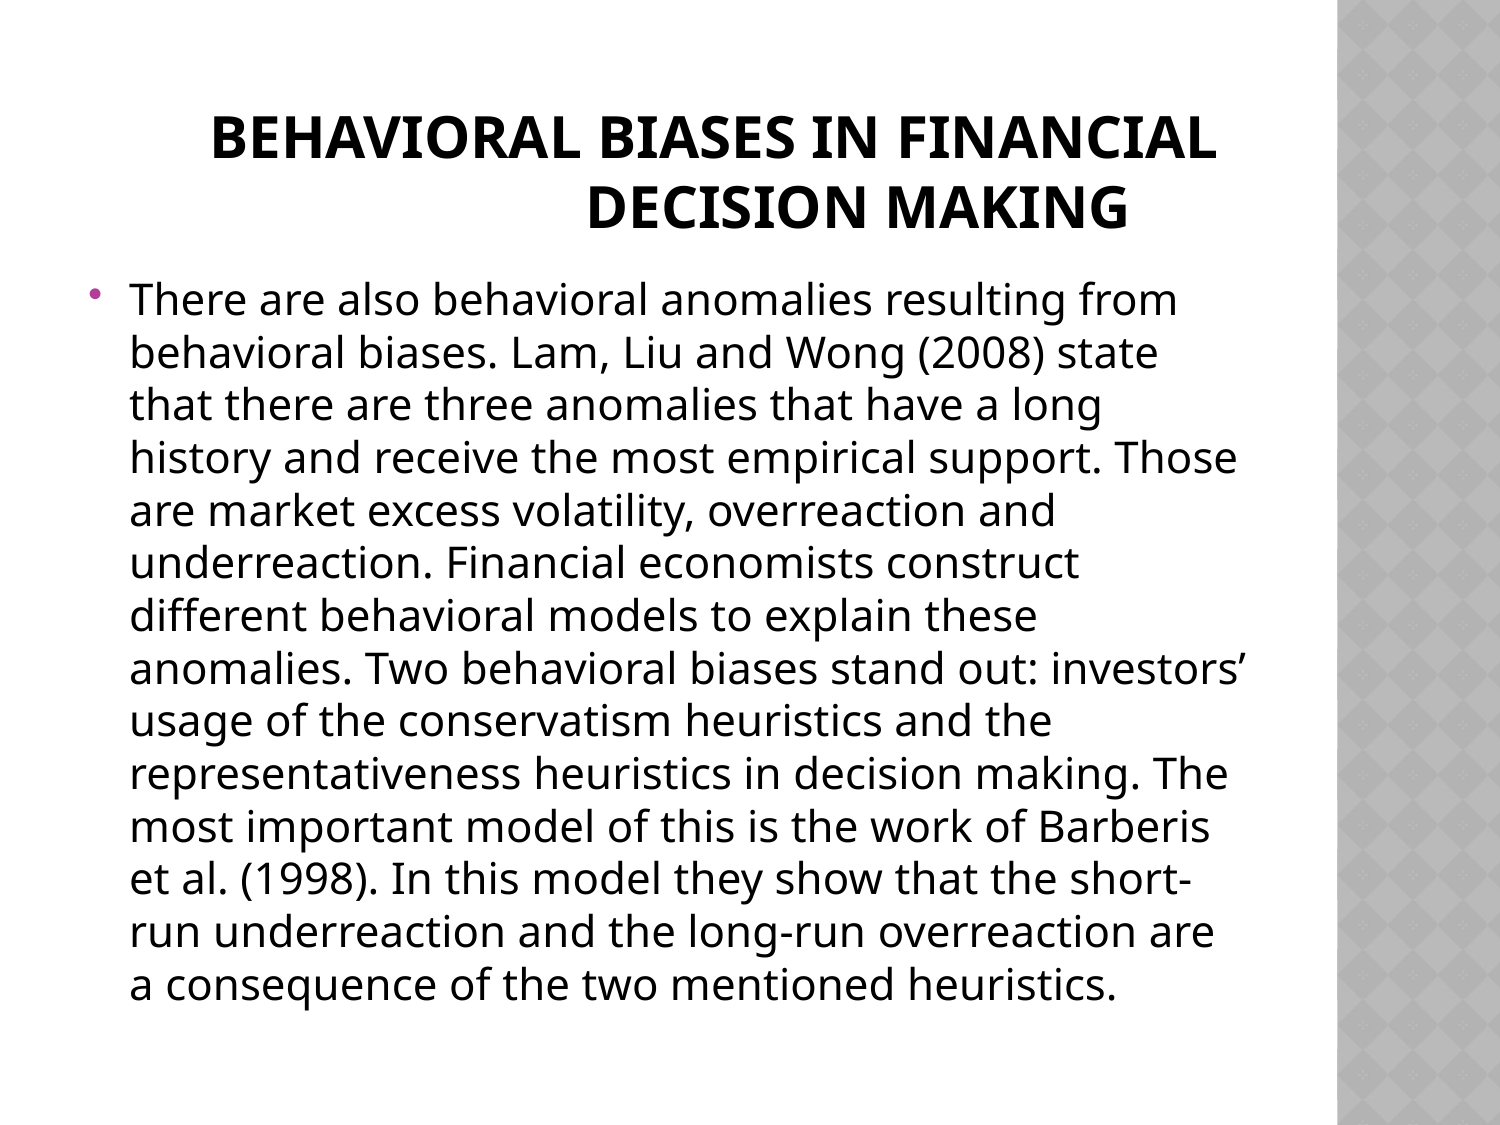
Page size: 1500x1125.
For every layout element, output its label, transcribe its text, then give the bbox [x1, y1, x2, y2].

text_box [1337, 0, 1500, 1125]
list There are also behavioral anomalies resulting from behavioral biases. Lam, Liu and Wong (2008) state that there are three anomalies that have a long history and receive the most empirical support. Those are market excess volatility, overreaction and underreaction. Financial economists construct different behavioral models to explain these anomalies. Two behavioral biases stand out: investors’ usage of the conservatism heuristics and the representativeness heuristics in decision making. The most important model of this is the work of Barberis et al. (1998). In this model they show that the short-run underreaction and the long-run overreaction are a consequence of the two mentioned heuristics. [75, 264, 1263, 1059]
title Behavioral biases in financial decision making [75, 52, 1263, 240]
